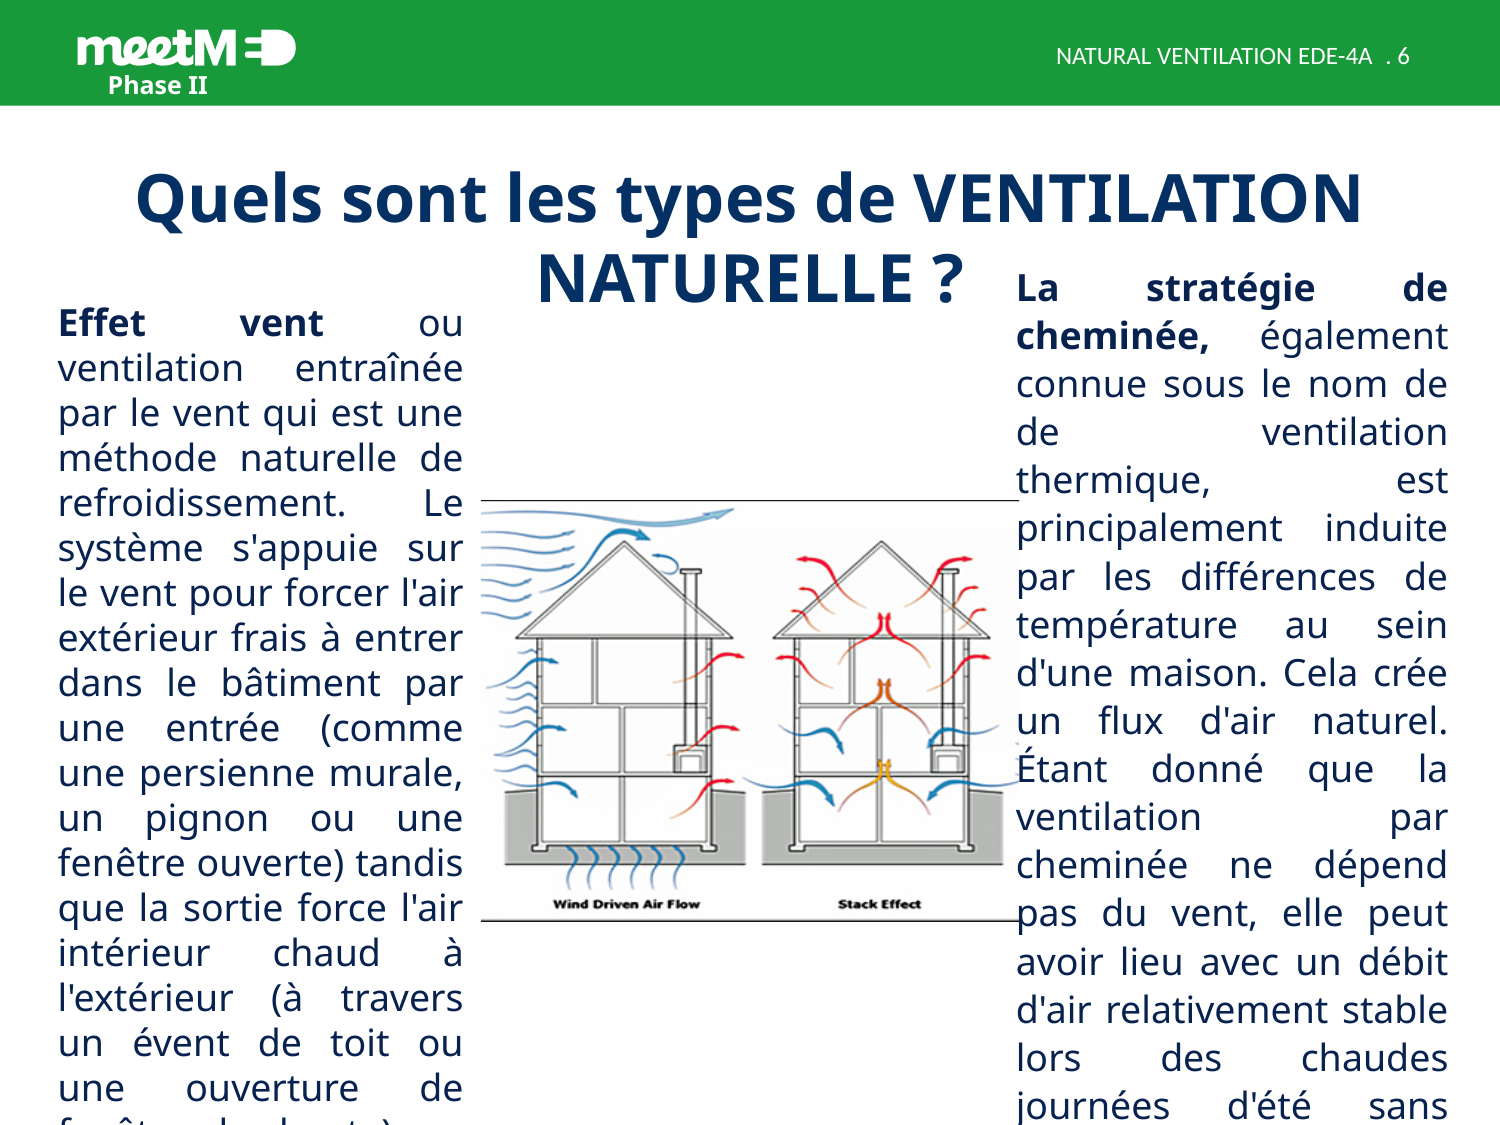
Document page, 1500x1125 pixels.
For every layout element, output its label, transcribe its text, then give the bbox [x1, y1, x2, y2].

picture [480, 499, 1020, 922]
text_box NATURAL VENTILATION EDE-4A [782, 31, 1388, 92]
text_box Effet vent ou ventilation entraînée par le vent qui est une méthode naturelle de refroidissement. Le système s'appuie sur le vent pour forcer l'air extérieur frais à entrer dans le bâtiment par une entrée (comme une persienne murale, un pignon ou une fenêtre ouverte) tandis que la sortie force l'air intérieur chaud à l'extérieur (à travers un évent de toit ou une ouverture de fenêtre plus haute). [42, 291, 479, 1125]
text_box La stratégie de cheminée, également connue sous le nom de de ventilation thermique, est principalement induite par les différences de température au sein d'une maison. Cela crée un flux d'air naturel. Étant donné que la ventilation par cheminée ne dépend pas du vent, elle peut avoir lieu avec un débit d'air relativement stable lors des chaudes journées d'été sans vent). [884, 253, 1500, 1125]
picture [37, 0, 336, 106]
title Quels sont les types de VENTILATION NATURELLE ? [75, 141, 1425, 330]
